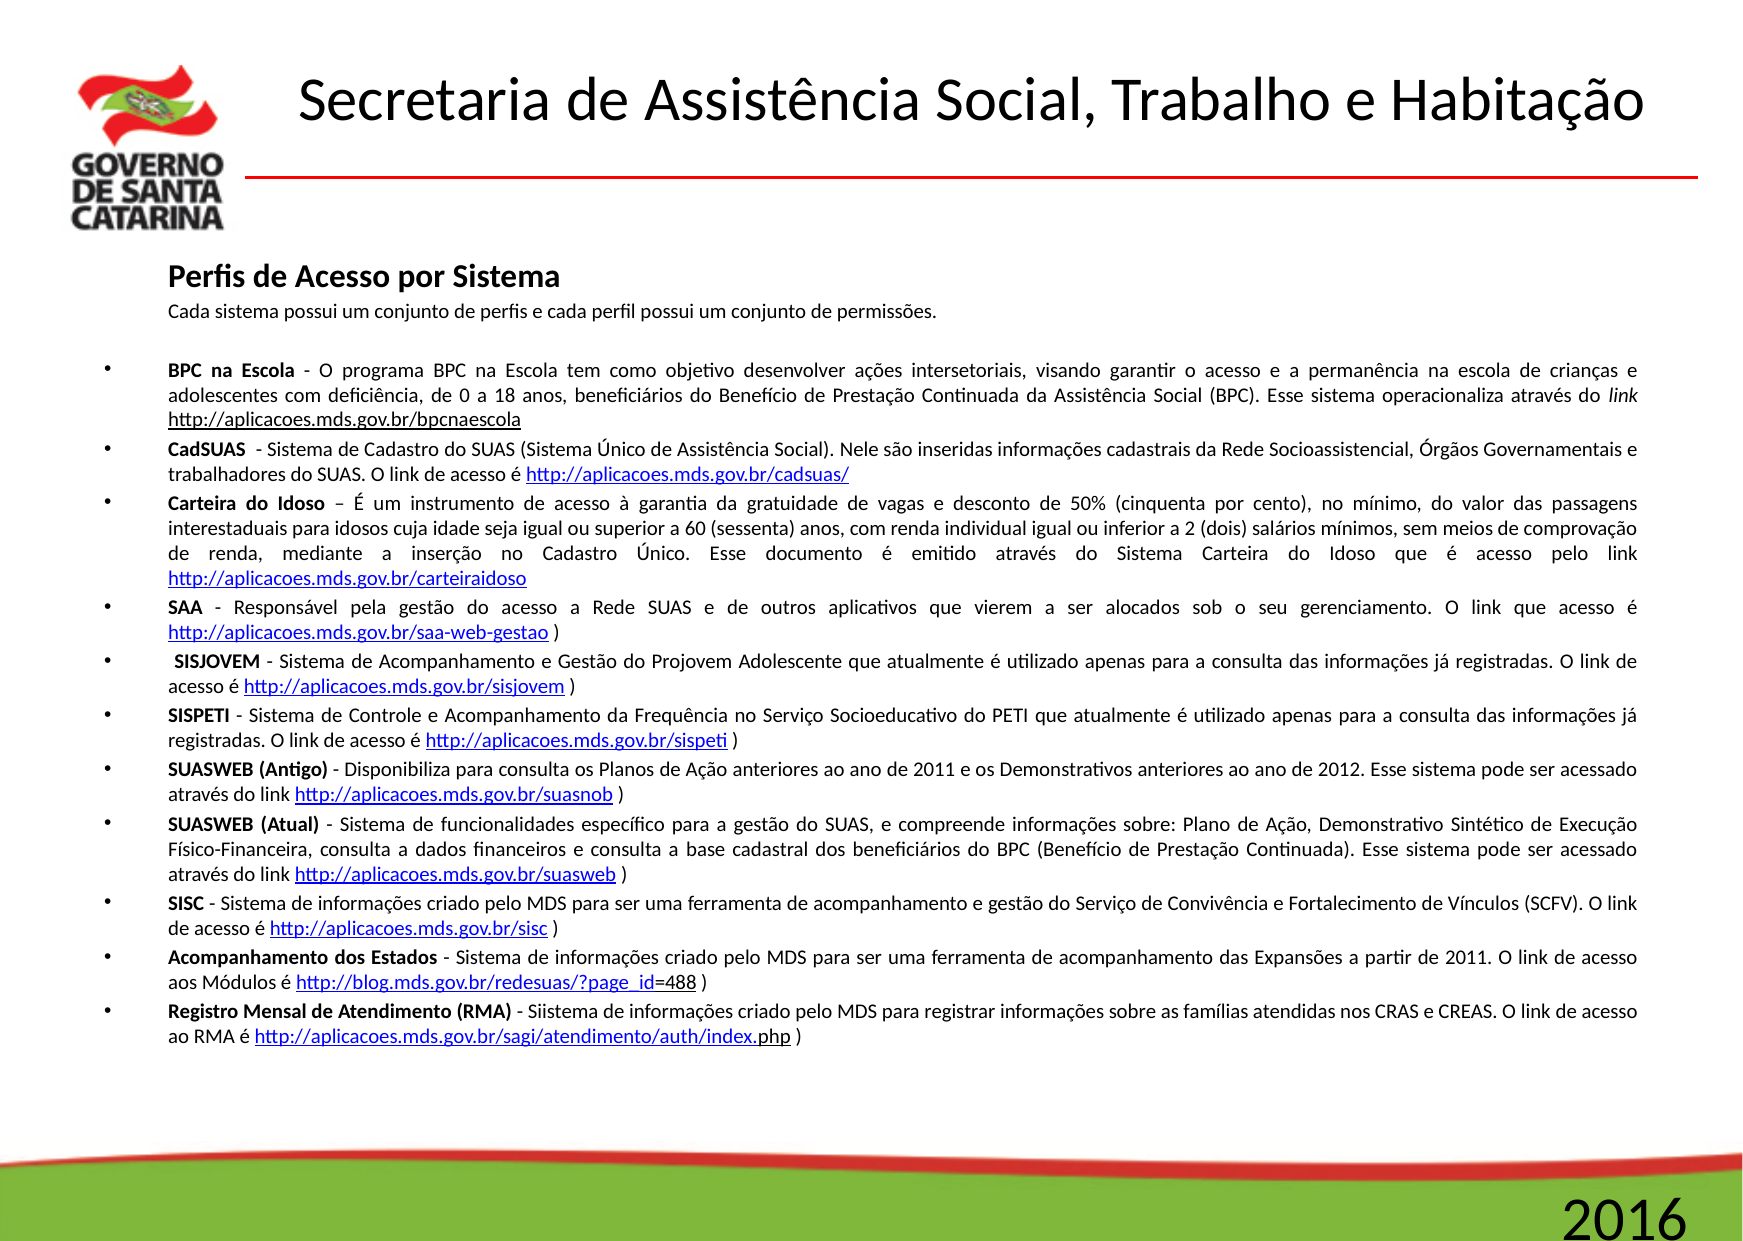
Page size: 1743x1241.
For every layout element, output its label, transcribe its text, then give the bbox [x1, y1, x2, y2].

picture [0, 1141, 1743, 1241]
list Perfis de Acesso por Sistema Cada sistema possui um conjunto de perfis e cada perfil possui um conjunto de permissões. BPC na Escola - O programa BPC na Escola tem como objetivo desenvolver ações intersetoriais, visando garantir o acesso e a permanência na escola de crianças e adolescentes com deficiência, de 0 a 18 anos, beneficiários do Benefício de Prestação Continuada da Assistência Social (BPC). Esse sistema operacionaliza através do link http://aplicacoes.mds.gov.br/bpcnaescola CadSUAS - Sistema de Cadastro do SUAS (Sistema Único de Assistência Social). Nele são inseridas informações cadastrais da Rede Socioassistencial, Órgãos Governamentais e trabalhadores do SUAS. O link de acesso é http://aplicacoes.mds.gov.br/cadsuas/ Carteira do Idoso – É um instrumento de acesso à garantia da gratuidade de vagas e desconto de 50% (cinquenta por cento), no mínimo, do valor das passagens interestaduais para idosos cuja idade seja igual ou superior a 60 (sessenta) anos, com renda individual igual ou inferior a 2 (dois) salários mínimos, sem meios de comprovação de renda, mediante a inserção no Cadastro Único. Esse documento é emitido através do Sistema Carteira do Idoso que é acesso pelo link http://aplicacoes.mds.gov.br/carteiraidoso SAA - Responsável pela gestão do acesso a Rede SUAS e de outros aplicativos que vierem a ser alocados sob o seu gerenciamento. O link que acesso é http://aplicacoes.mds.gov.br/saa-web-gestao ) SISJOVEM - Sistema de Acompanhamento e Gestão do Projovem Adolescente que atualmente é utilizado apenas para a consulta das informações já registradas. O link de acesso é http://aplicacoes.mds.gov.br/sisjovem ) SISPETI - Sistema de Controle e Acompanhamento da Frequência no Serviço Socioeducativo do PETI que atualmente é utilizado apenas para a consulta das informações já registradas. O link de acesso é http://aplicacoes.mds.gov.br/sispeti ) SUASWEB (Antigo) - Disponibiliza para consulta os Planos de Ação anteriores ao ano de 2011 e os Demonstrativos anteriores ao ano de 2012. Esse sistema pode ser acessado através do link http://aplicacoes.mds.gov.br/suasnob ) SUASWEB (Atual) - Sistema de funcionalidades específico para a gestão do SUAS, e compreende informações sobre: Plano de Ação, Demonstrativo Sintético de Execução Físico-Financeira, consulta a dados financeiros e consulta a base cadastral dos beneficiários do BPC (Benefício de Prestação Continuada). Esse sistema pode ser acessado através do link http://aplicacoes.mds.gov.br/suasweb ) SISC - Sistema de informações criado pelo MDS para ser uma ferramenta de acompanhamento e gestão do Serviço de Convivência e Fortalecimento de Vínculos (SCFV). O link de acesso é http://aplicacoes.mds.gov.br/sisc ) Acompanhamento dos Estados - Sistema de informações criado pelo MDS para ser uma ferramenta de acompanhamento das Expansões a partir de 2011. O link de acesso aos Módulos é http://blog.mds.gov.br/redesuas/?page_id=488 ) Registro Mensal de Atendimento (RMA) - Siistema de informações criado pelo MDS para registrar informações sobre as famílias atendidas nos CRAS e CREAS. O link de acesso ao RMA é http://aplicacoes.mds.gov.br/sagi/atendimento/auth/index.php ) [87, 245, 1656, 1108]
picture [60, 65, 246, 233]
